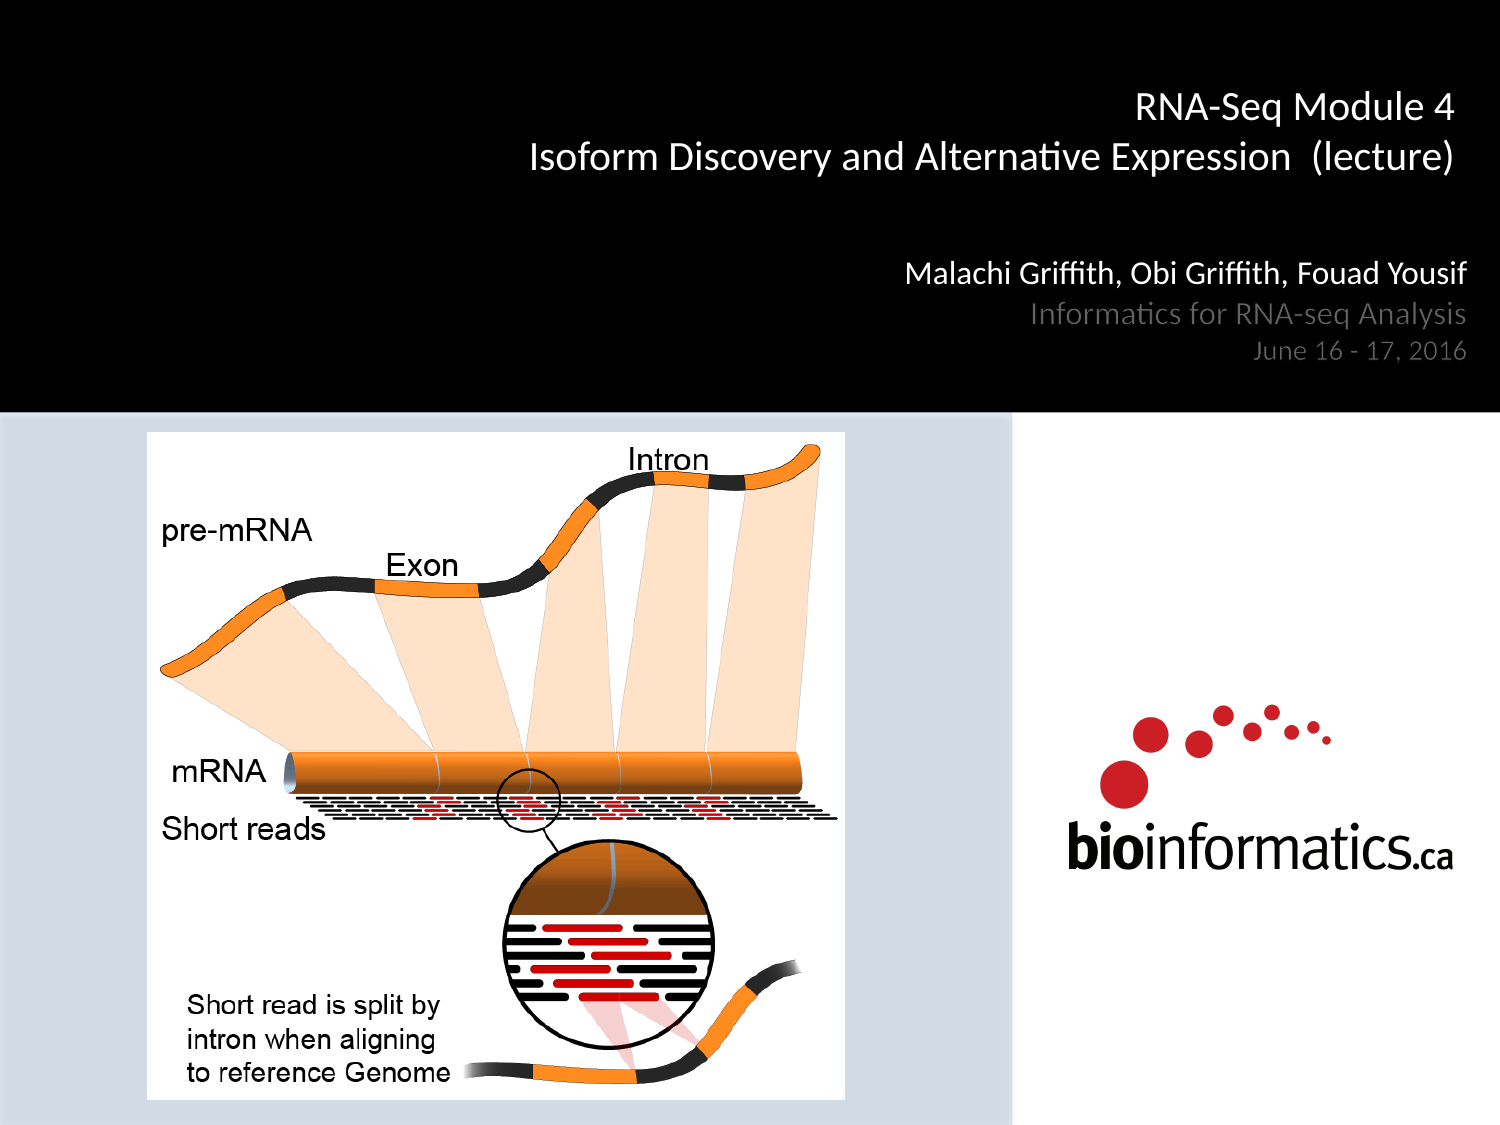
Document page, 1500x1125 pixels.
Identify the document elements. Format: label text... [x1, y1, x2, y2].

picture [147, 432, 845, 1101]
picture [1068, 703, 1453, 870]
text_box RNA-Seq Module 4 Isoform Discovery and Alternative Expression (lecture) [482, 59, 1471, 198]
text_box Malachi Griffith, Obi Griffith, Fouad Yousif Informatics for RNA-seq Analysis June 16 - 17, 2016 [632, 231, 1483, 386]
text_box [0, 412, 1013, 1125]
